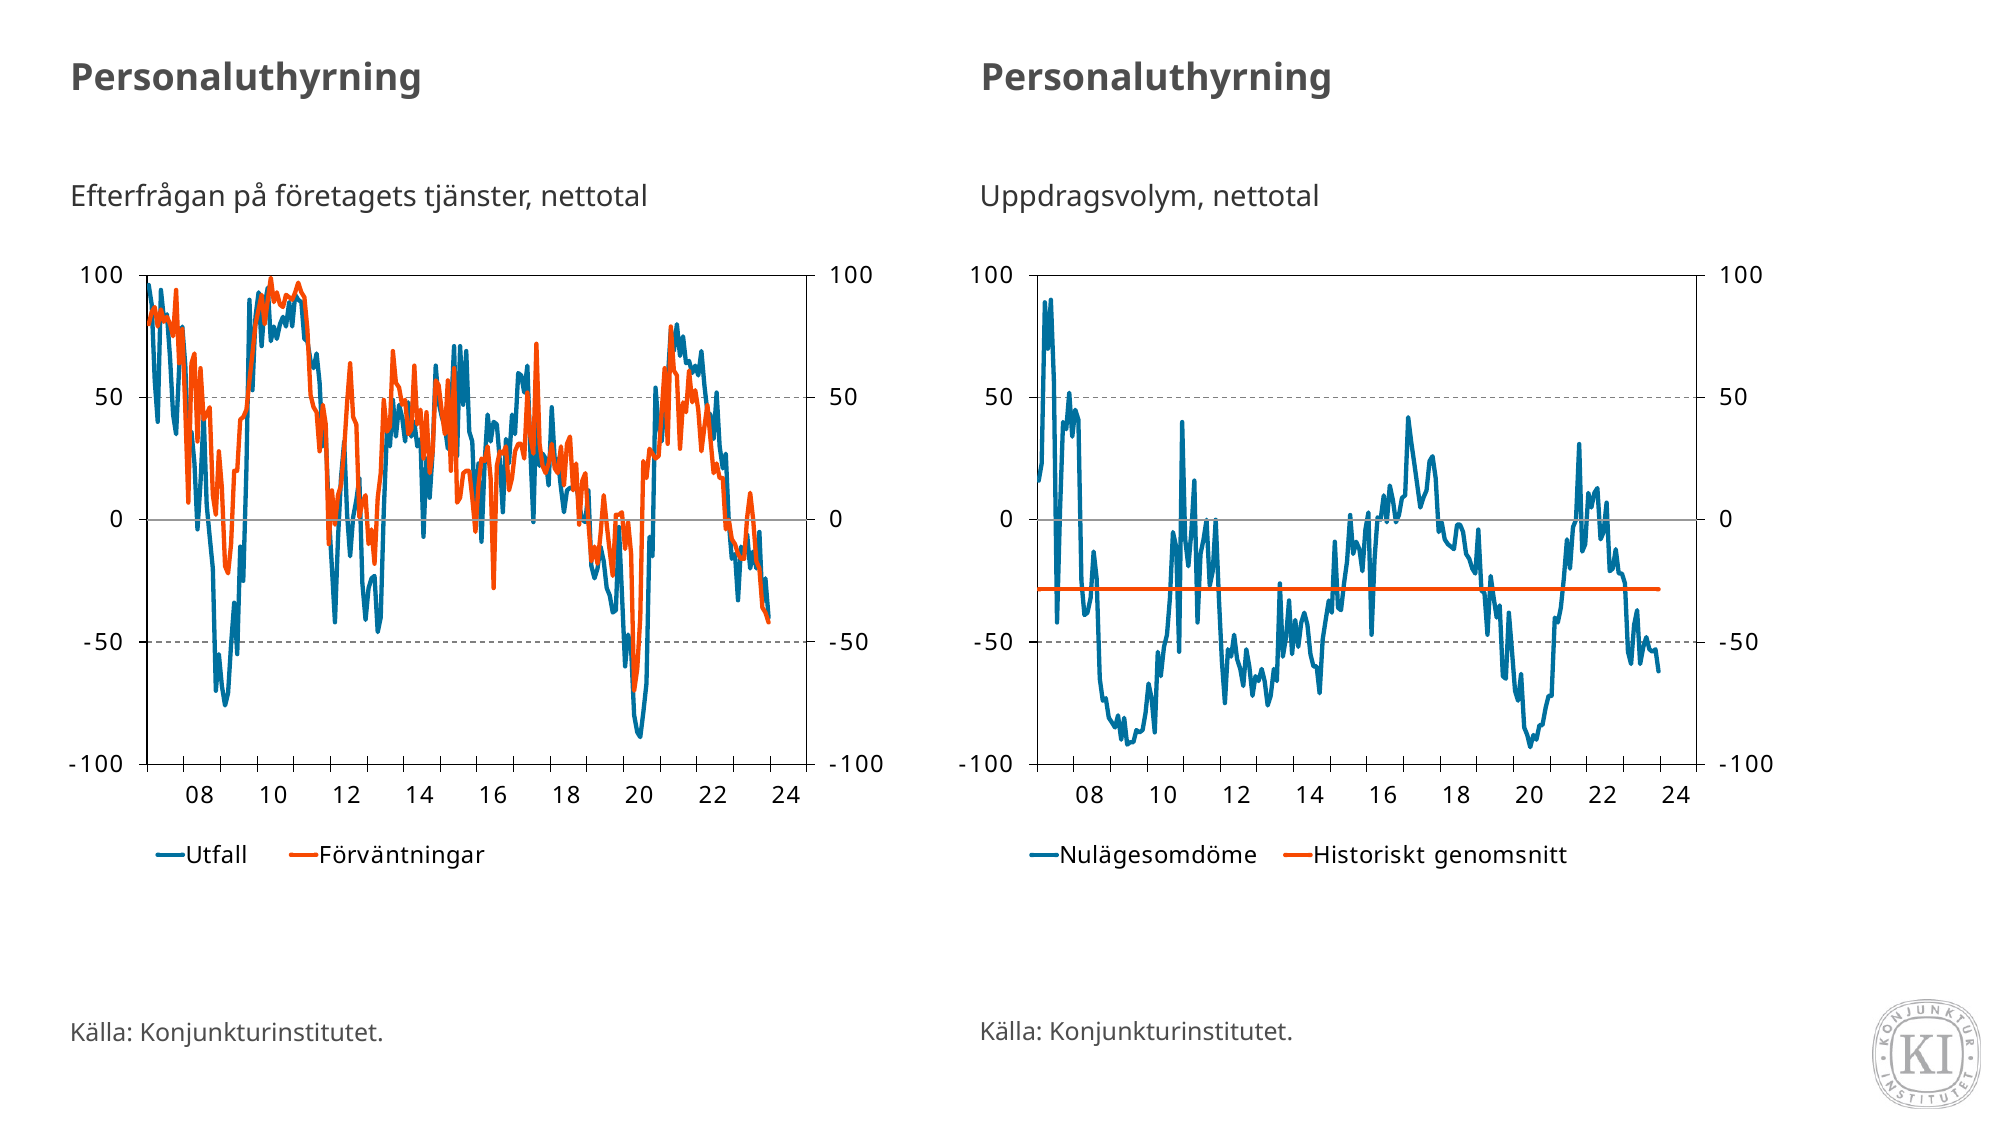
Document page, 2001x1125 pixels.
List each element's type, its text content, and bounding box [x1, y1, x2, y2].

list Uppdragsvolym, nettotal [964, 137, 1848, 220]
list Efterfrågan på företagets tjänster, nettotal [55, 137, 938, 220]
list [51, 249, 939, 874]
subtitle Källa: Konjunkturinstitutet. [55, 1008, 938, 1106]
list Personaluthyrning [965, 45, 1849, 129]
list Källa: Konjunkturinstitutet. [964, 1008, 1848, 1106]
title Personaluthyrning [55, 45, 938, 128]
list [941, 249, 1829, 874]
picture [1872, 999, 1981, 1109]
